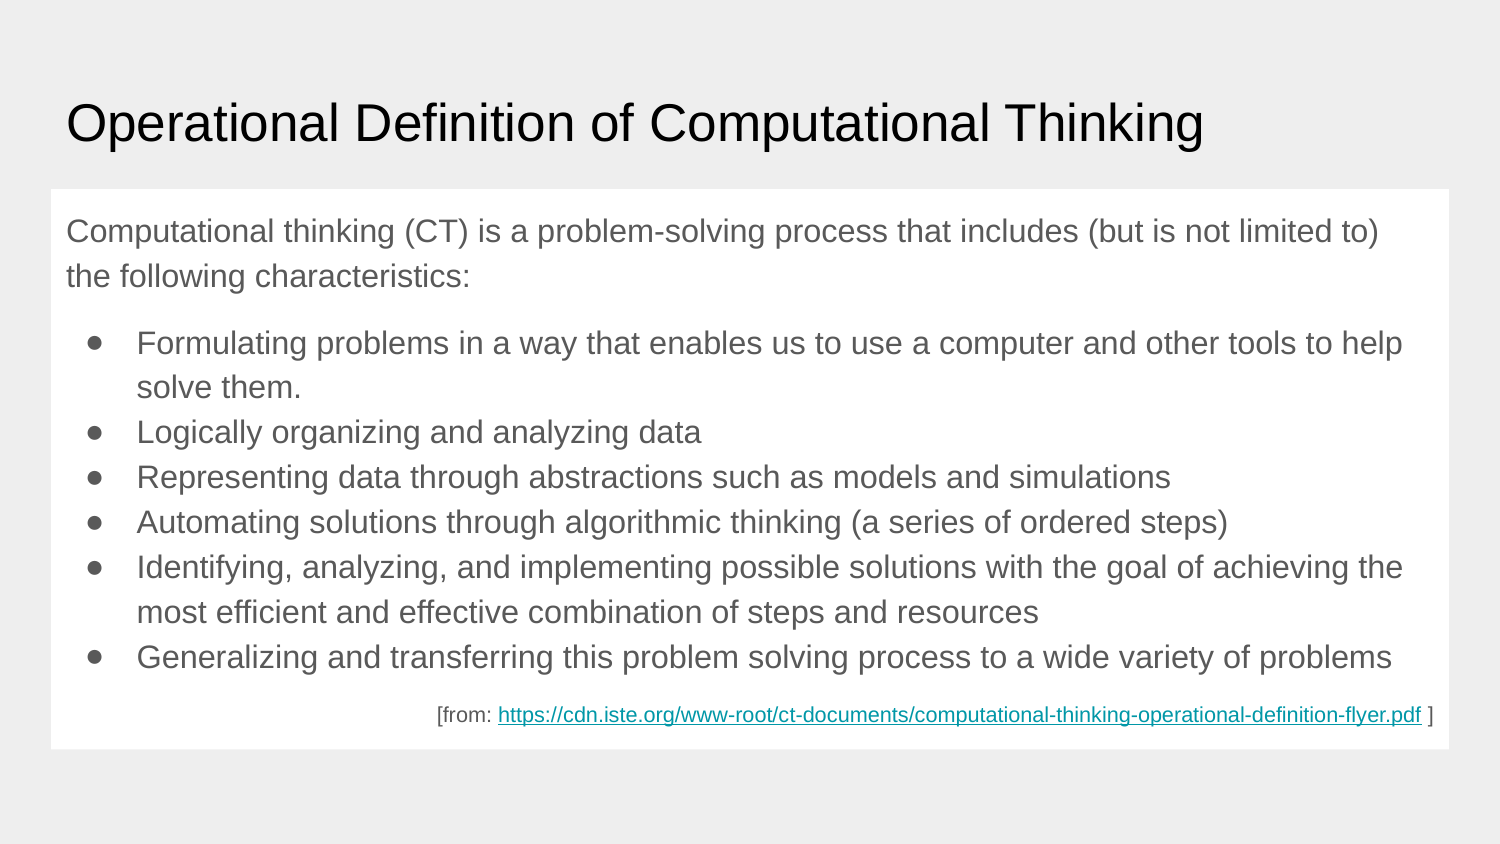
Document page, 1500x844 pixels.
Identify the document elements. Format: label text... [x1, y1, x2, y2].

title Operational Definition of Computational Thinking [51, 72, 1449, 167]
list Computational thinking (CT) is a problem-solving process that includes (but is not limited to) the following characteristics: Formulating problems in a way that enables us to use a computer and other tools to help solve them. Logically organizing and analyzing data Representing data through abstractions such as models and simulations Automating solutions through algorithmic thinking (a series of ordered steps) Identifying, analyzing, and implementing possible solutions with the goal of achieving the most efficient and effective combination of steps and resources Generalizing and transferring this problem solving process to a wide variety of problems [from: https://cdn.iste.org/www-root/ct-documents/computational-thinking-operational-definition-flyer.pdf ] [51, 189, 1449, 750]
